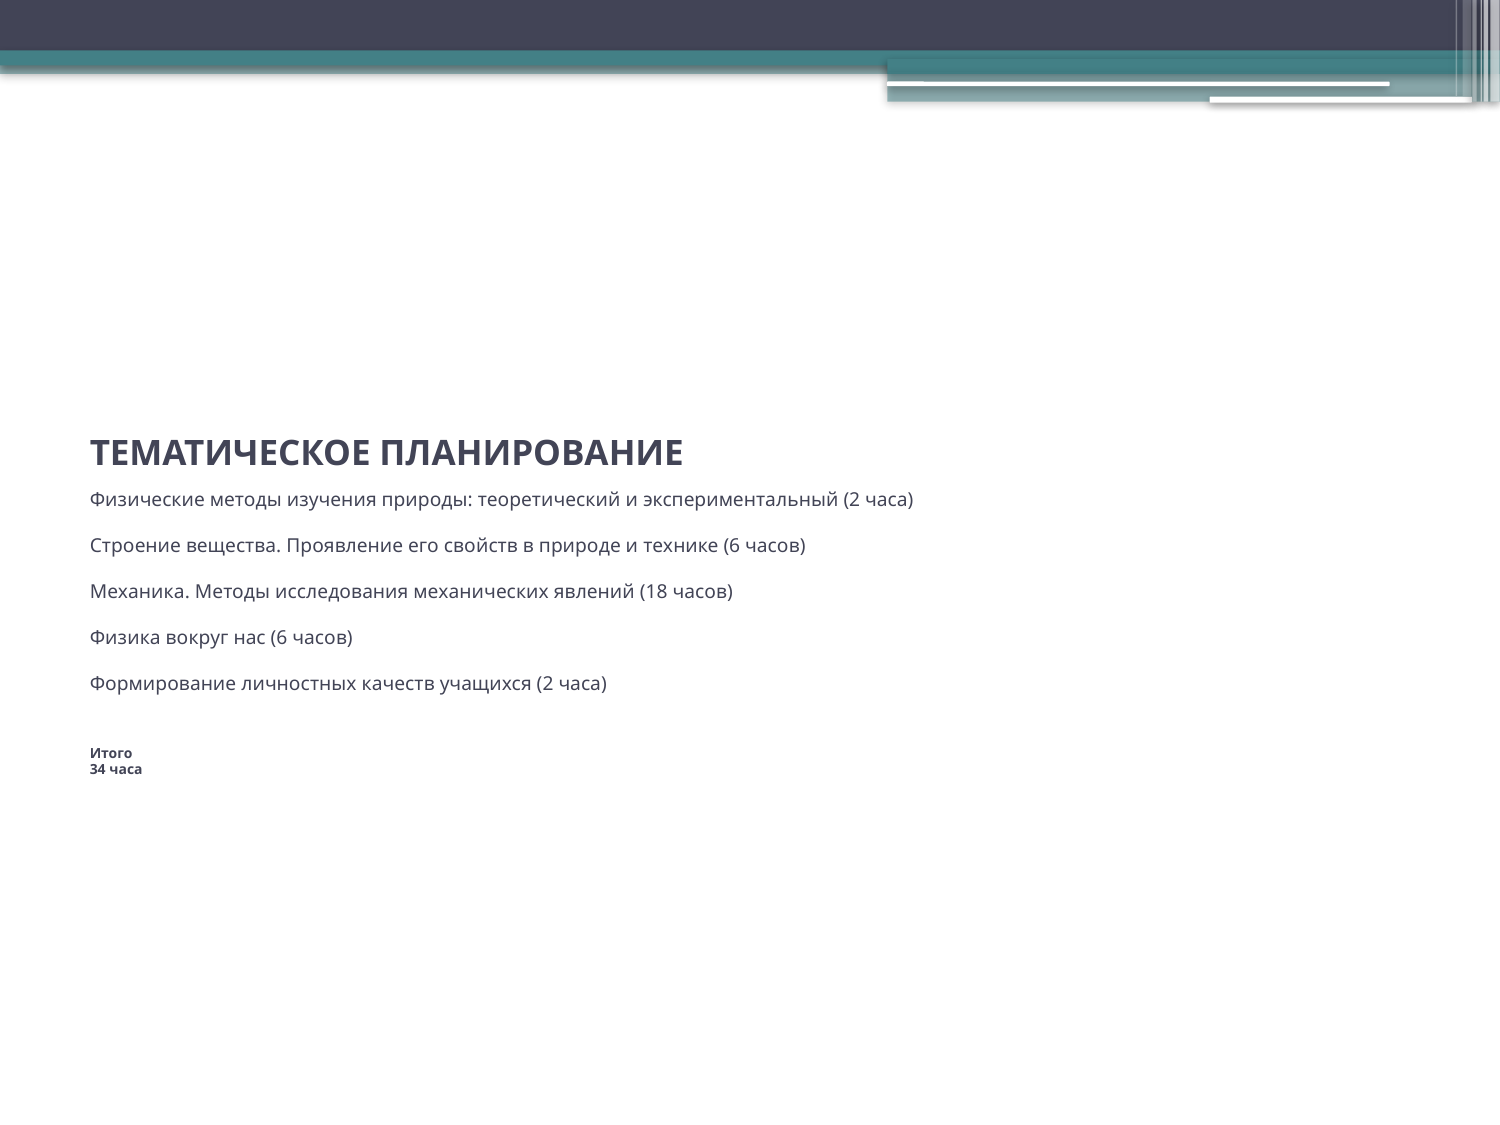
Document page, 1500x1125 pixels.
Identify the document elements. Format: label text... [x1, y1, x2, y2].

title ТЕМАТИЧЕСКОЕ ПЛАНИРОВАНИЕ Физические методы изучения природы: теоретический и экспериментальный (2 часа) Строение вещества. Проявление его свойств в природе и технике (6 часов) Механика. Методы исследования механических явлений (18 часов) Физика вокруг нас (6 часов) Формирование личностных качеств учащихся (2 часа) Итого 34 часа [75, 187, 1425, 1094]
